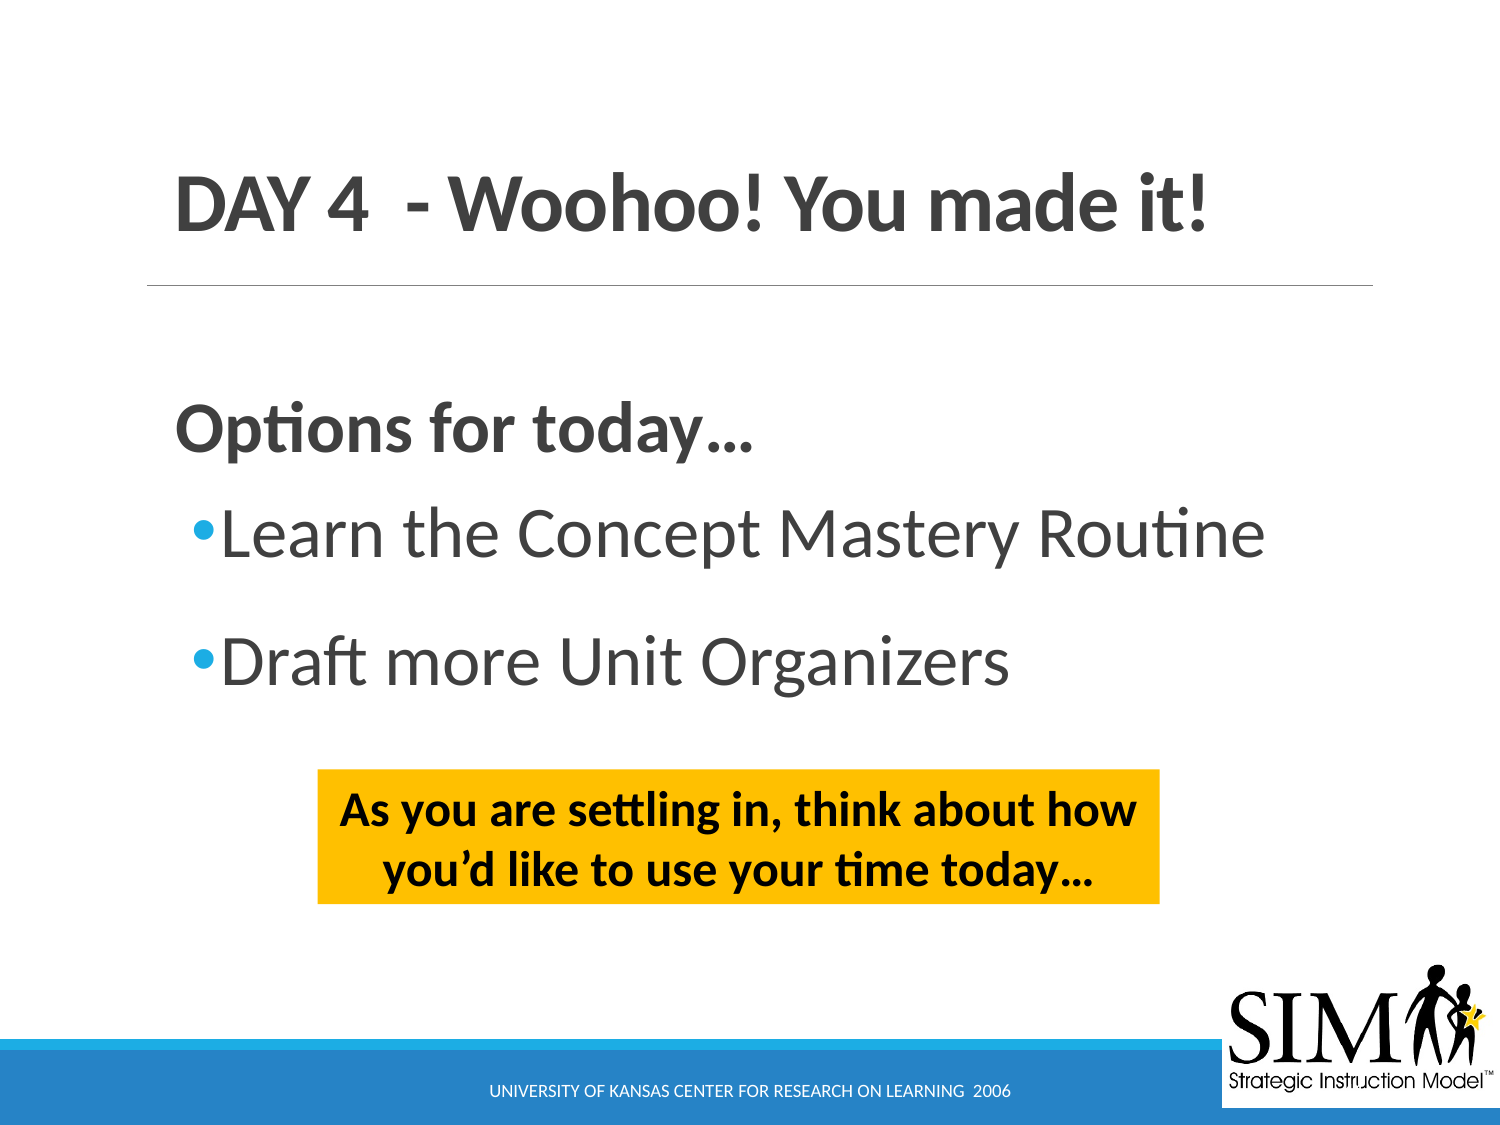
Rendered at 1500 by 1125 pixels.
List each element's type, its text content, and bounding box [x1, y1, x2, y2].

list Options for today… Learn the Concept Mastery Routine Draft more Unit Organizers [159, 382, 1355, 712]
text_box As you are settling in, think about how you’d like to use your time today… [317, 769, 1160, 905]
footer University of Kansas Center for Research on Learning 2006 [453, 1059, 1047, 1120]
title DAY 4 - Woohoo! You made it! [159, 95, 1318, 256]
picture [1222, 949, 1500, 1108]
slide_number 41 [1218, 1059, 1380, 1120]
